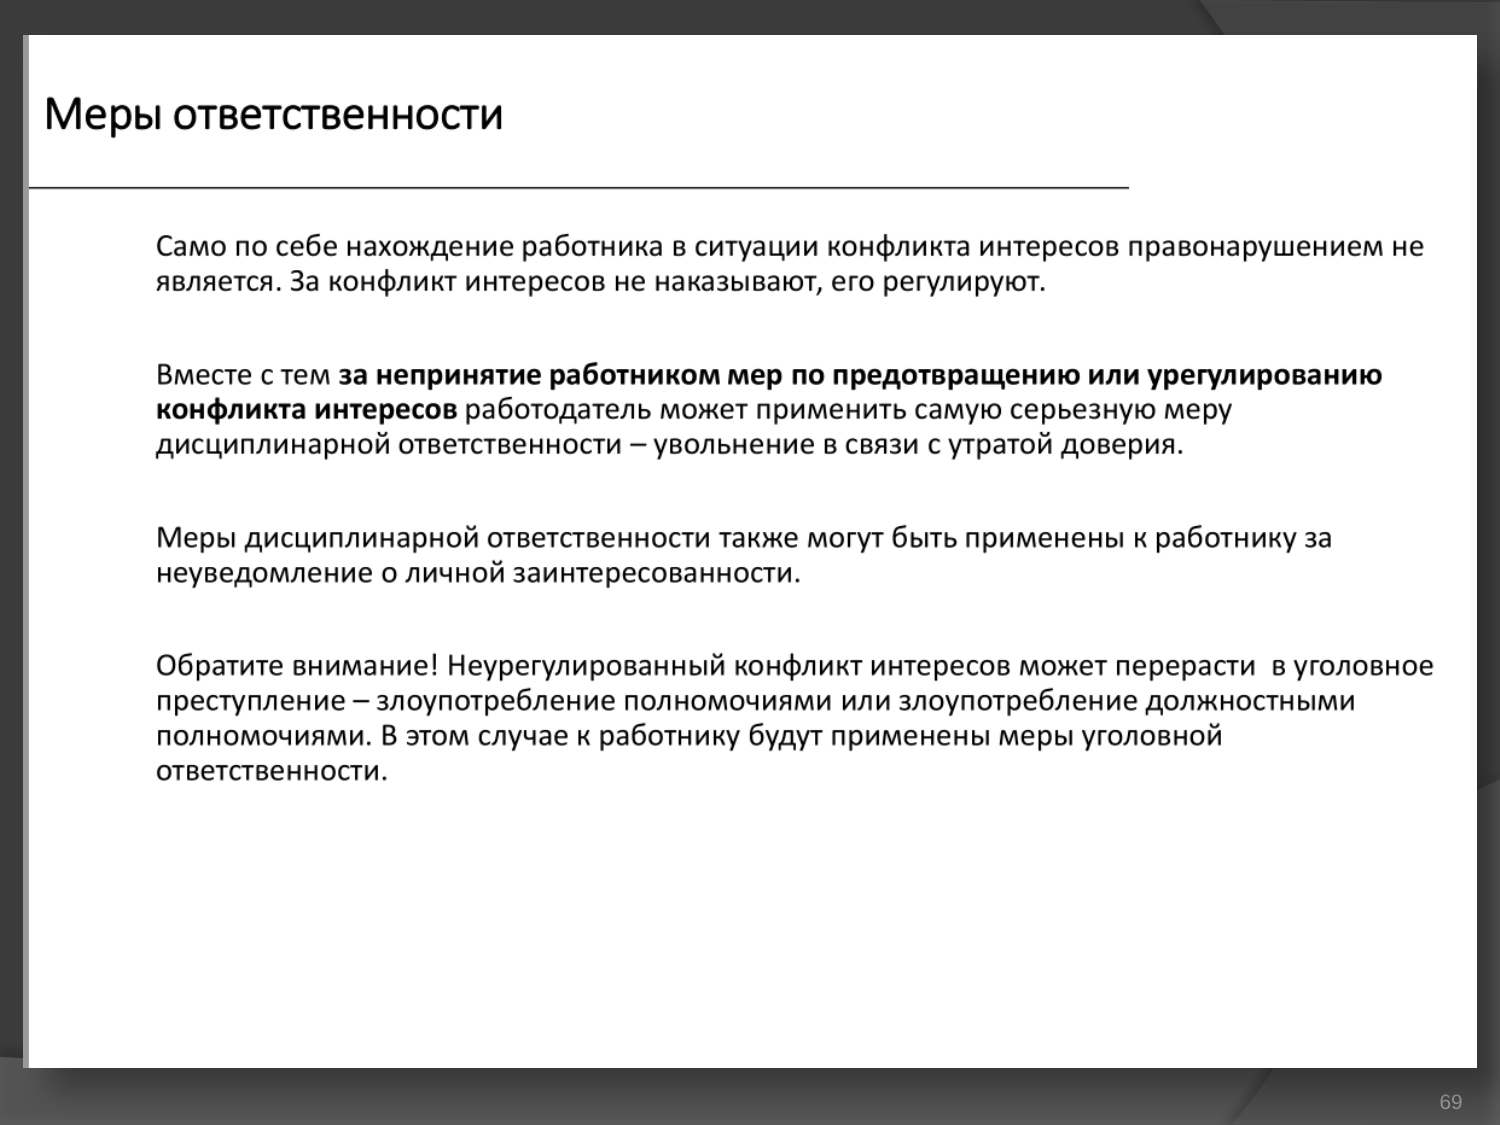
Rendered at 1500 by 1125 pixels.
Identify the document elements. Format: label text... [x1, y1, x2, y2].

slide_number 69 [1337, 1079, 1463, 1114]
picture [23, 34, 1477, 1068]
